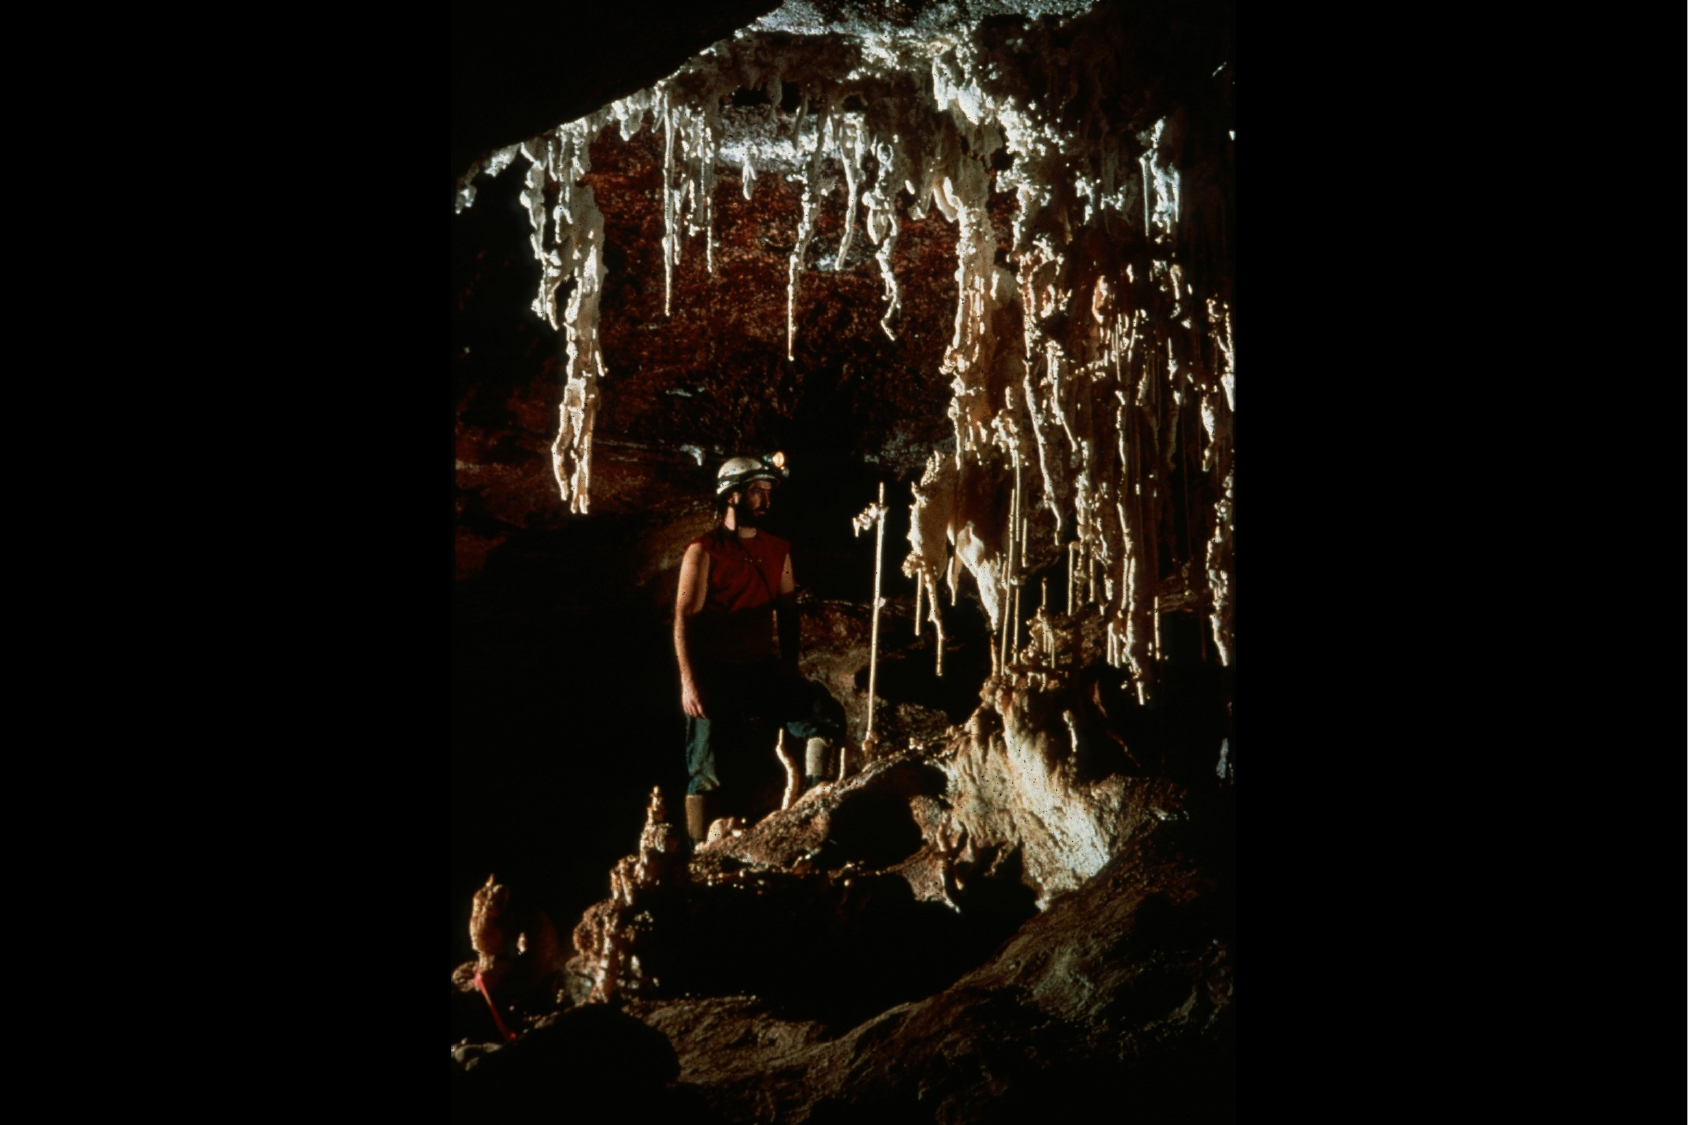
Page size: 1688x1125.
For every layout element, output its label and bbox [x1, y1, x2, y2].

picture [451, 0, 1236, 1125]
